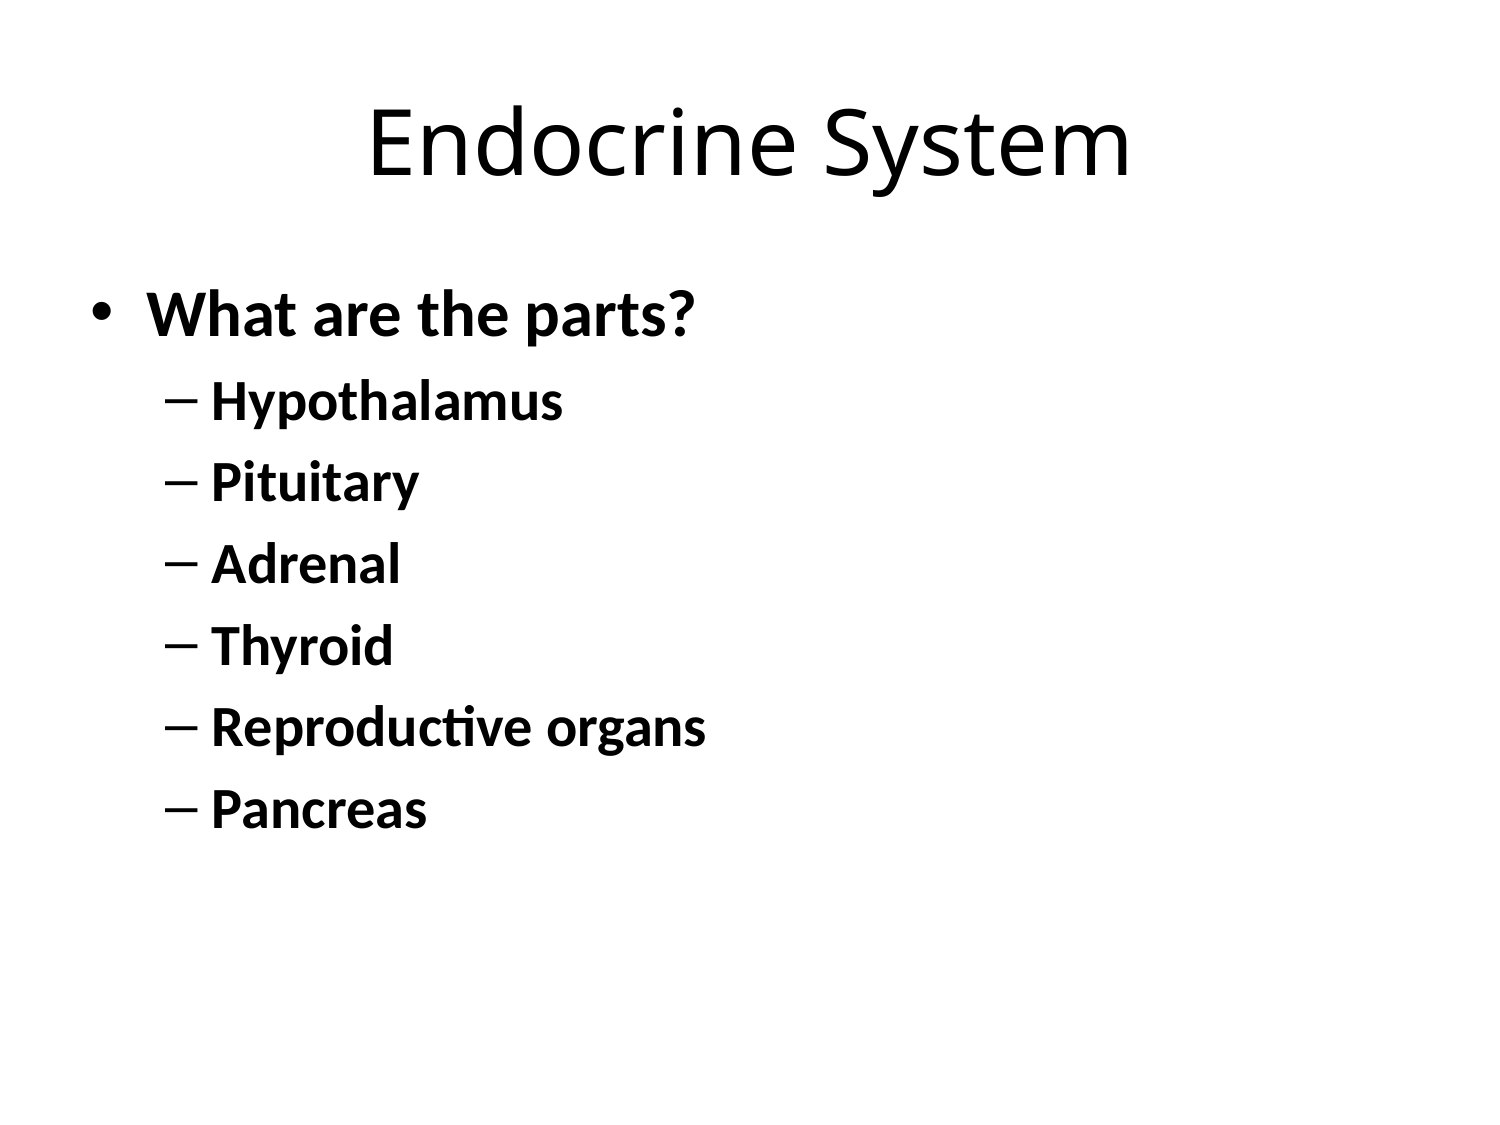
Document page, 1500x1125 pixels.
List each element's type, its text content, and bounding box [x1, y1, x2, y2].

title Endocrine System [75, 45, 1425, 233]
list What are the parts? Hypothalamus Pituitary Adrenal Thyroid Reproductive organs Pancreas [75, 262, 1425, 1005]
